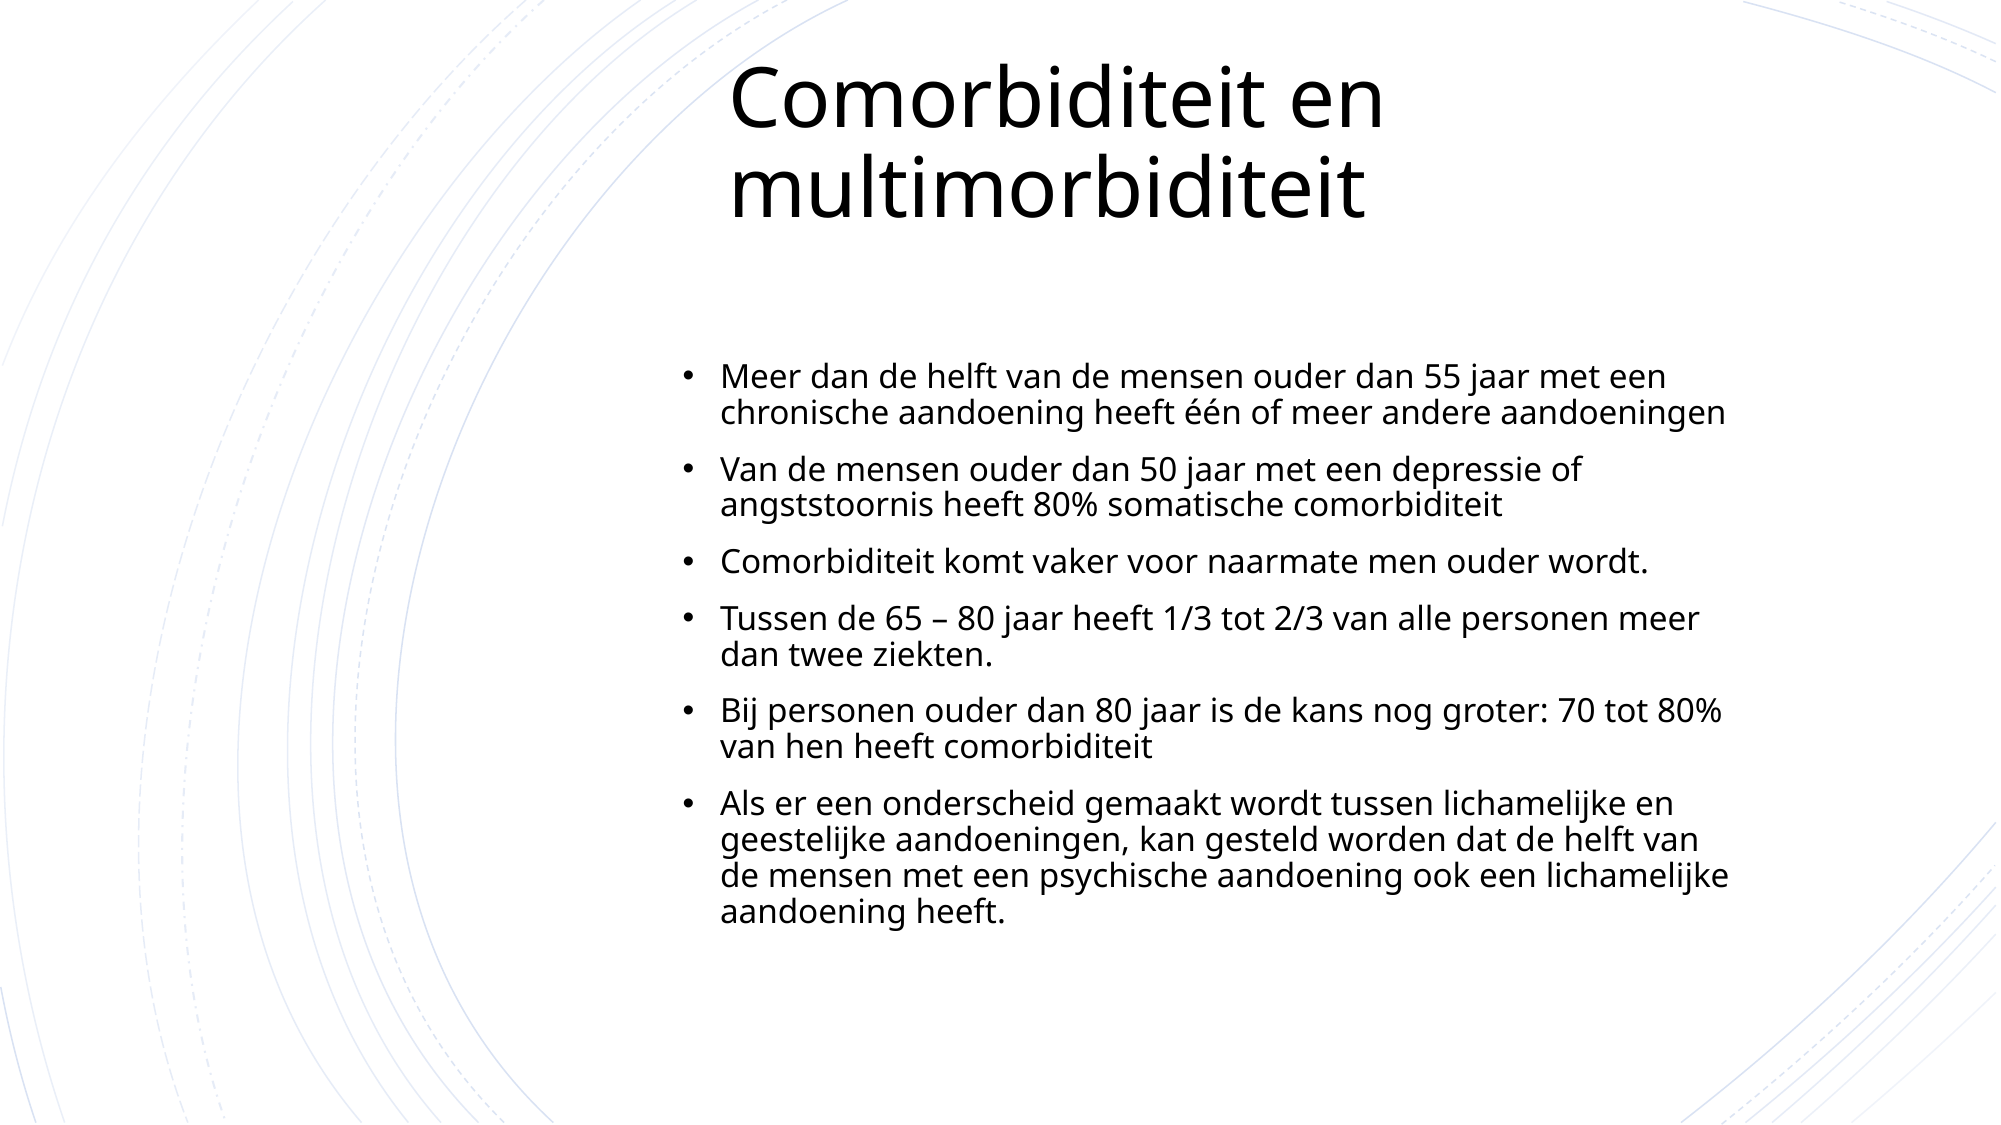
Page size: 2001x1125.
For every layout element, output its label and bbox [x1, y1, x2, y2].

text_box [0, 0, 1996, 1125]
